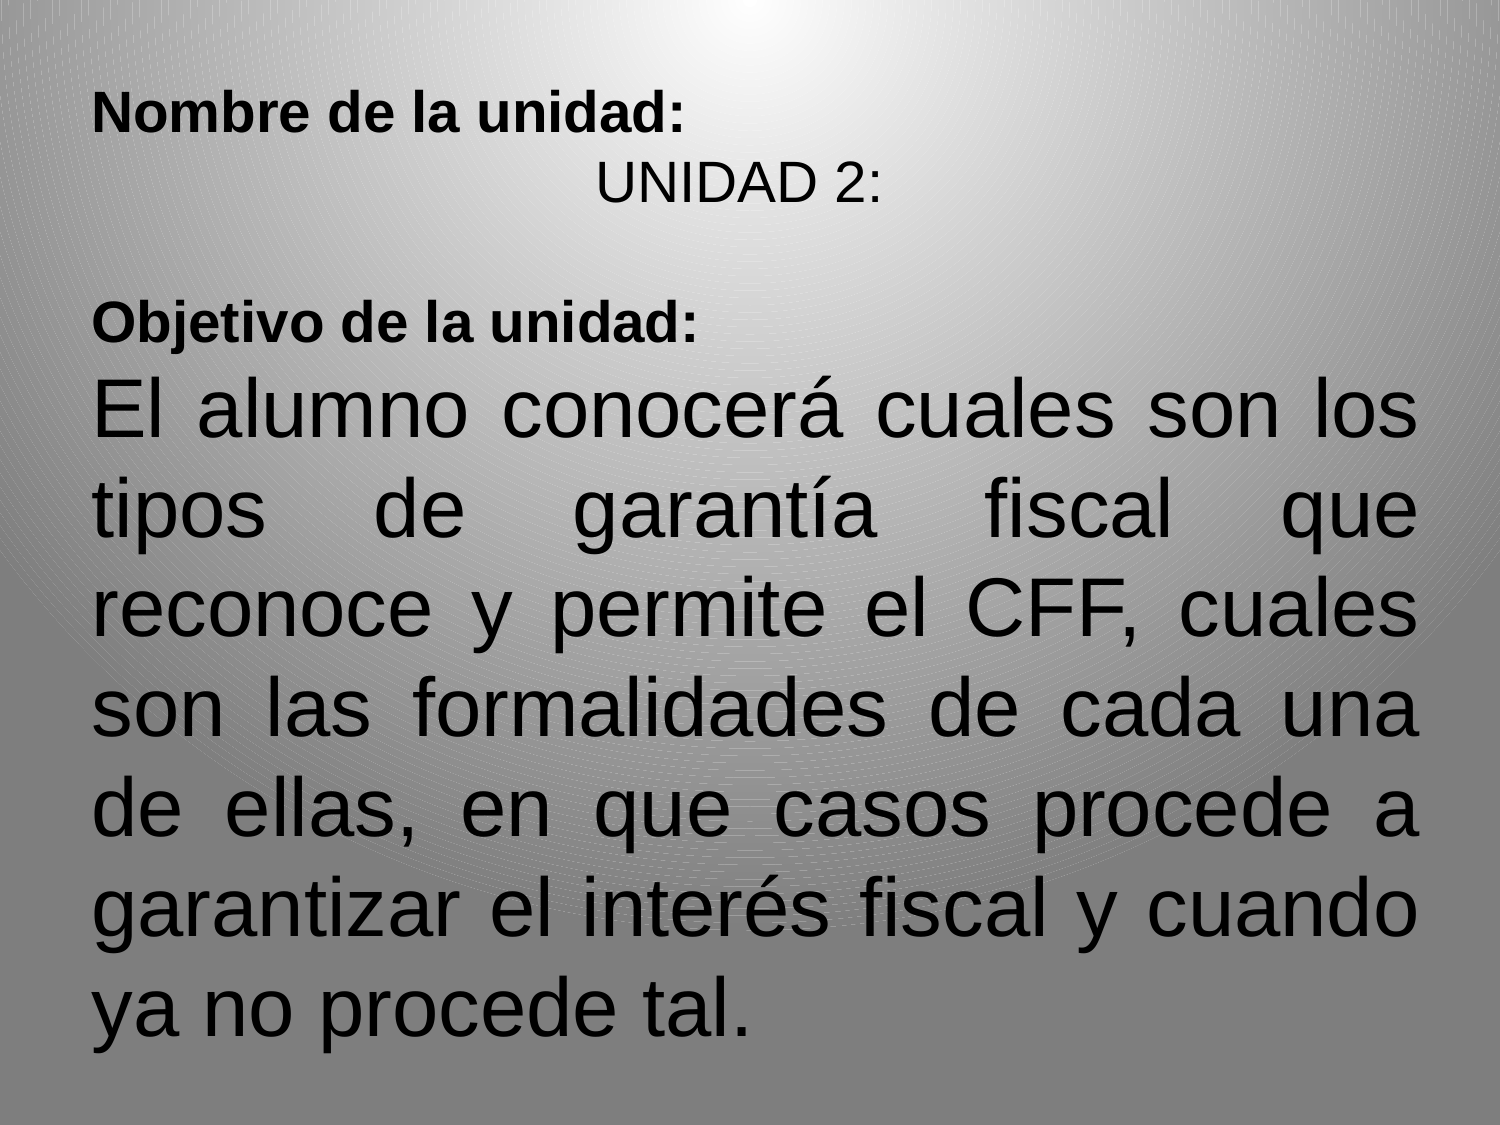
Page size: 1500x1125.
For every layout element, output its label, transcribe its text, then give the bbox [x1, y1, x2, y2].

text_box Nombre de la unidad: UNIDAD 2: Objetivo de la unidad: El alumno conocerá cuales son los tipos de garantía fiscal que reconoce y permite el CFF, cuales son las formalidades de cada una de ellas, en que casos procede a garantizar el interés fiscal y cuando ya no procede tal. [76, 66, 1436, 1061]
